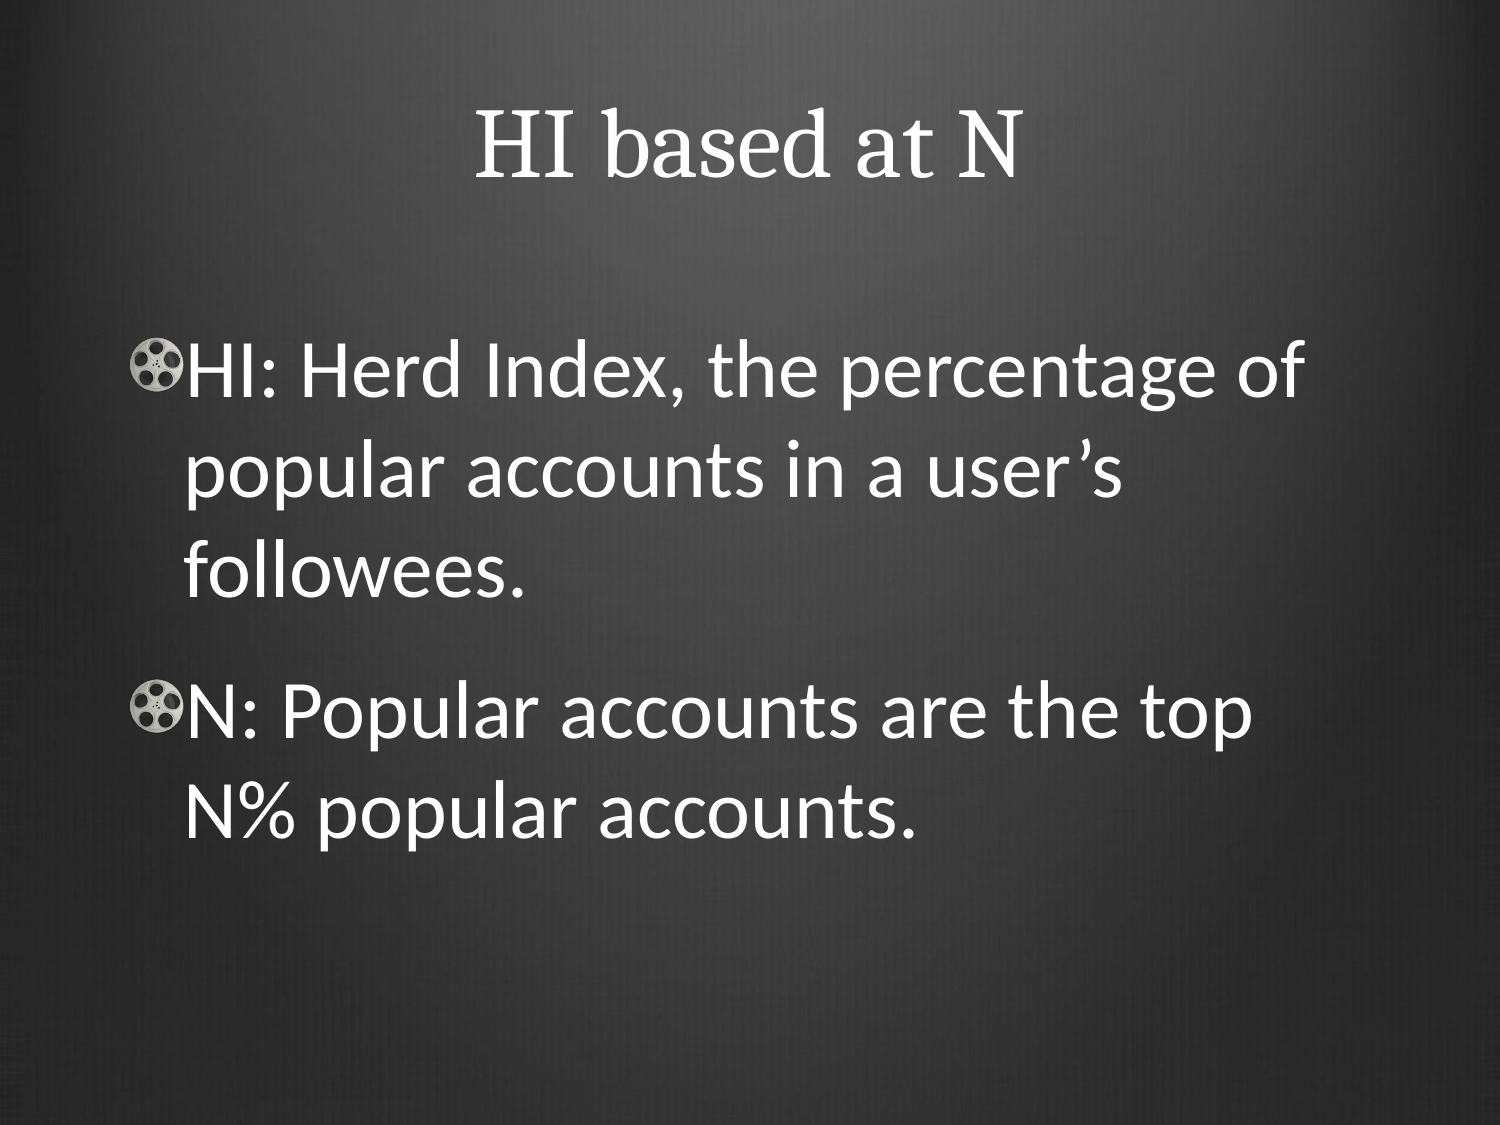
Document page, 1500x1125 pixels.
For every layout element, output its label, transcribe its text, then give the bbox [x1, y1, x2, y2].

picture [127, 334, 186, 394]
list HI: Herd Index, the percentage of popular accounts in a user’s followees. N: Popular accounts are the top N% popular accounts. [112, 306, 1388, 1005]
title HI based at N [112, 19, 1388, 255]
picture [127, 676, 186, 735]
